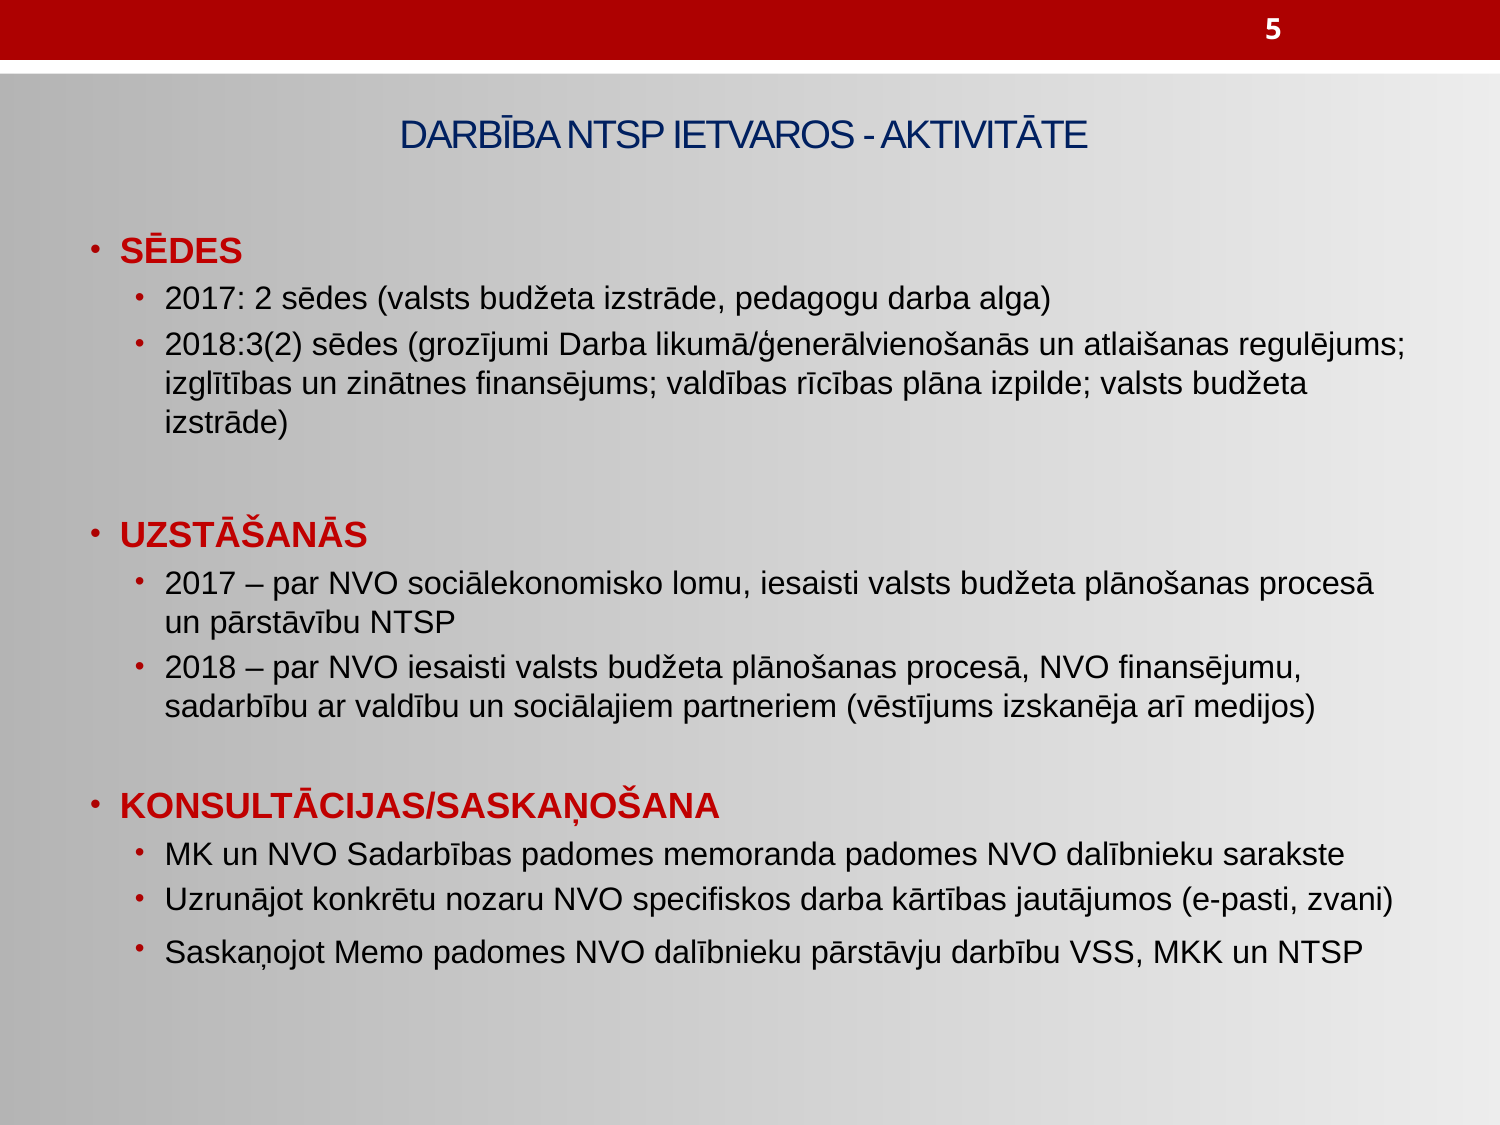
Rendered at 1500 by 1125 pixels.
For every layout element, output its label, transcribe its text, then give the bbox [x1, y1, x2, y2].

slide_number 5 [1250, 3, 1425, 57]
title DARBĪBA NTSP IETVAROS - AKTIVITĀTE [69, 42, 1420, 206]
list SĒDES 2017: 2 sēdes (valsts budžeta izstrāde, pedagogu darba alga) 2018:3(2) sēdes (grozījumi Darba likumā/ģenerālvienošanās un atlaišanas regulējums; izglītības un zinātnes finansējums; valdības rīcības plāna izpilde; valsts budžeta izstrāde) UZSTĀŠANĀS 2017 – par NVO sociālekonomisko lomu, iesaisti valsts budžeta plānošanas procesā un pārstāvību NTSP 2018 – par NVO iesaisti valsts budžeta plānošanas procesā, NVO finansējumu, sadarbību ar valdību un sociālajiem partneriem (vēstījums izskanēja arī medijos) KONSULTĀCIJAS/SASKAŅOŠANA MK un NVO Sadarbības padomes memoranda padomes NVO dalībnieku sarakste Uzrunājot konkrētu nozaru NVO specifiskos darba kārtības jautājumos (e-pasti, zvani) Saskaņojot Memo padomes NVO dalībnieku pārstāvju darbību VSS, MKK un NTSP [75, 219, 1425, 1063]
